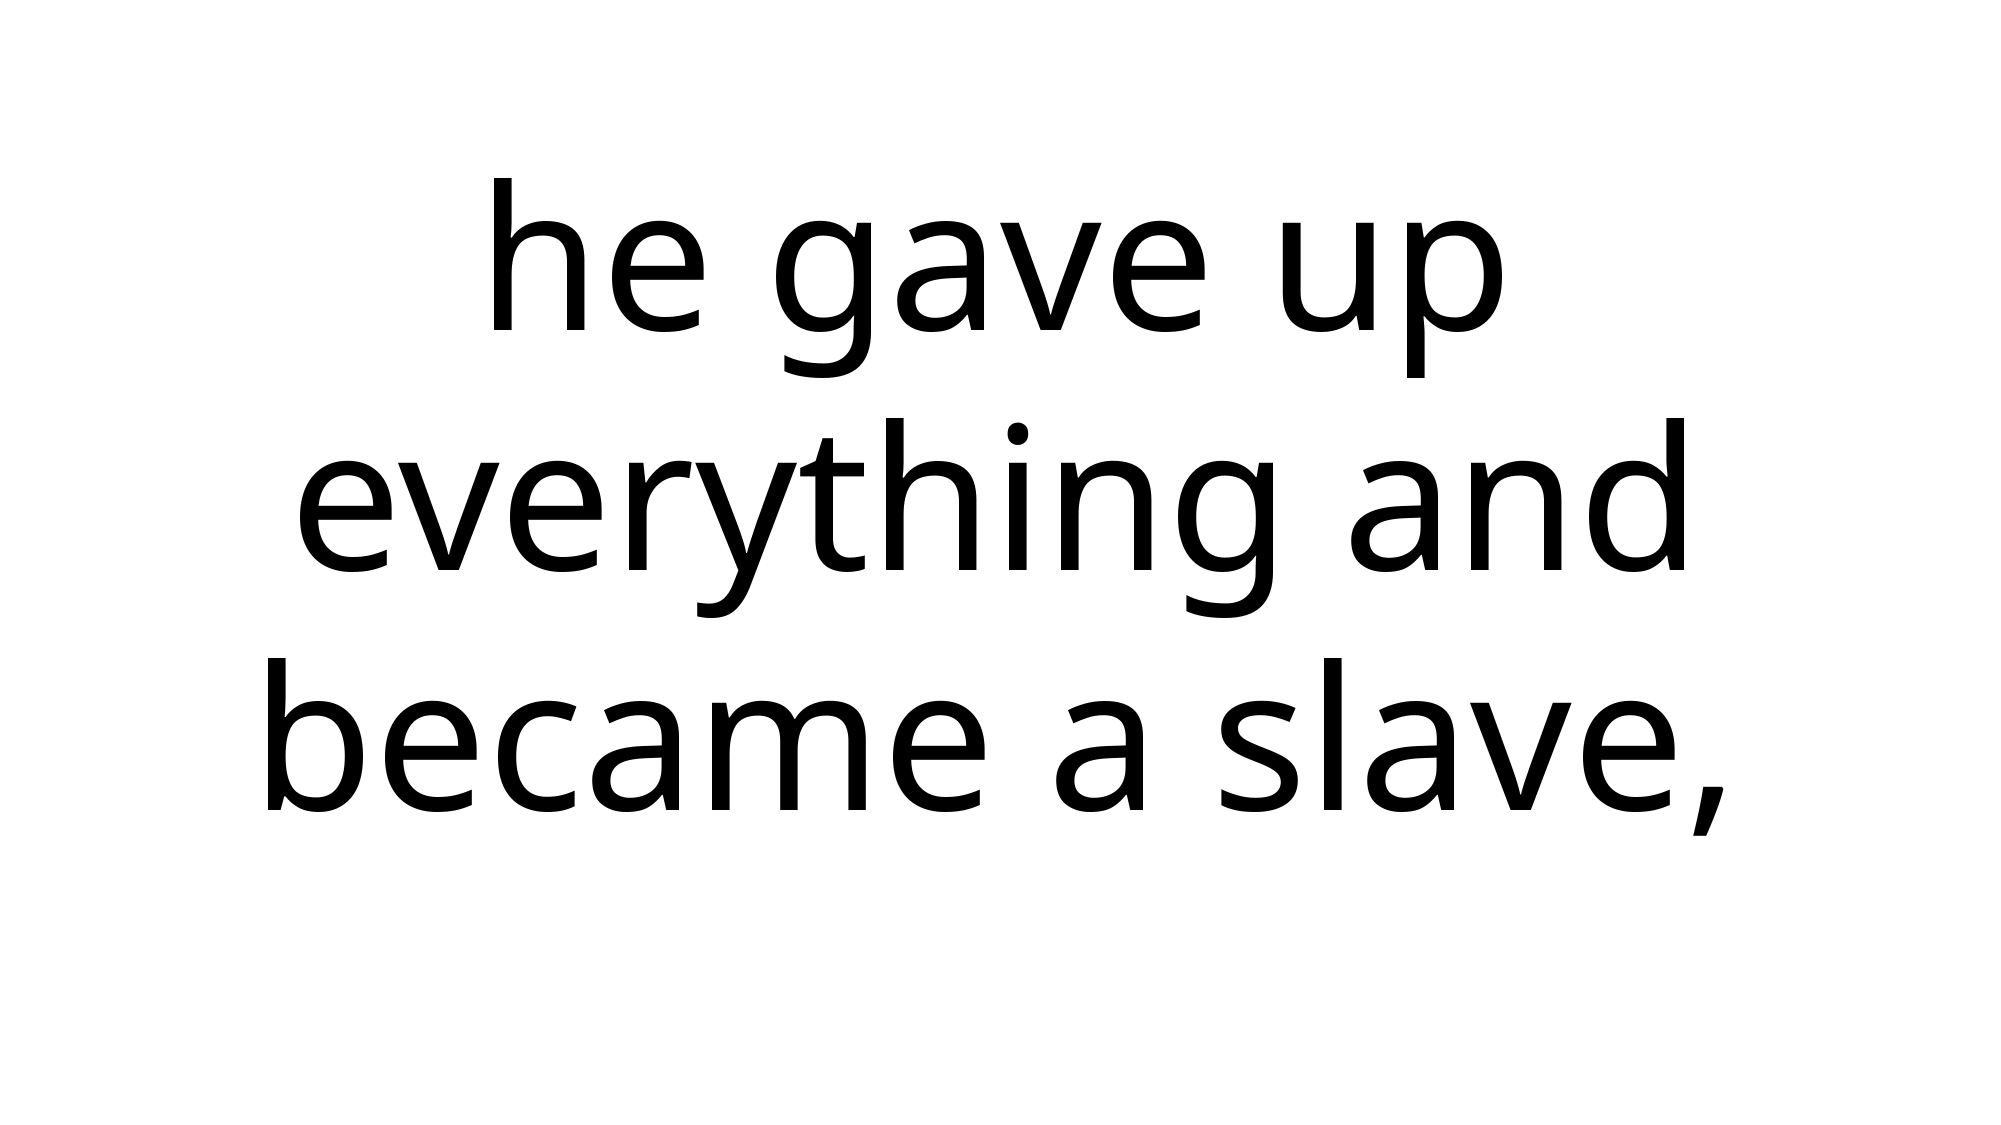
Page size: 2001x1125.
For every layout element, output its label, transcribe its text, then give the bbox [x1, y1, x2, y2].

text_box he gave up everything and became a slave, [62, 123, 1929, 858]
